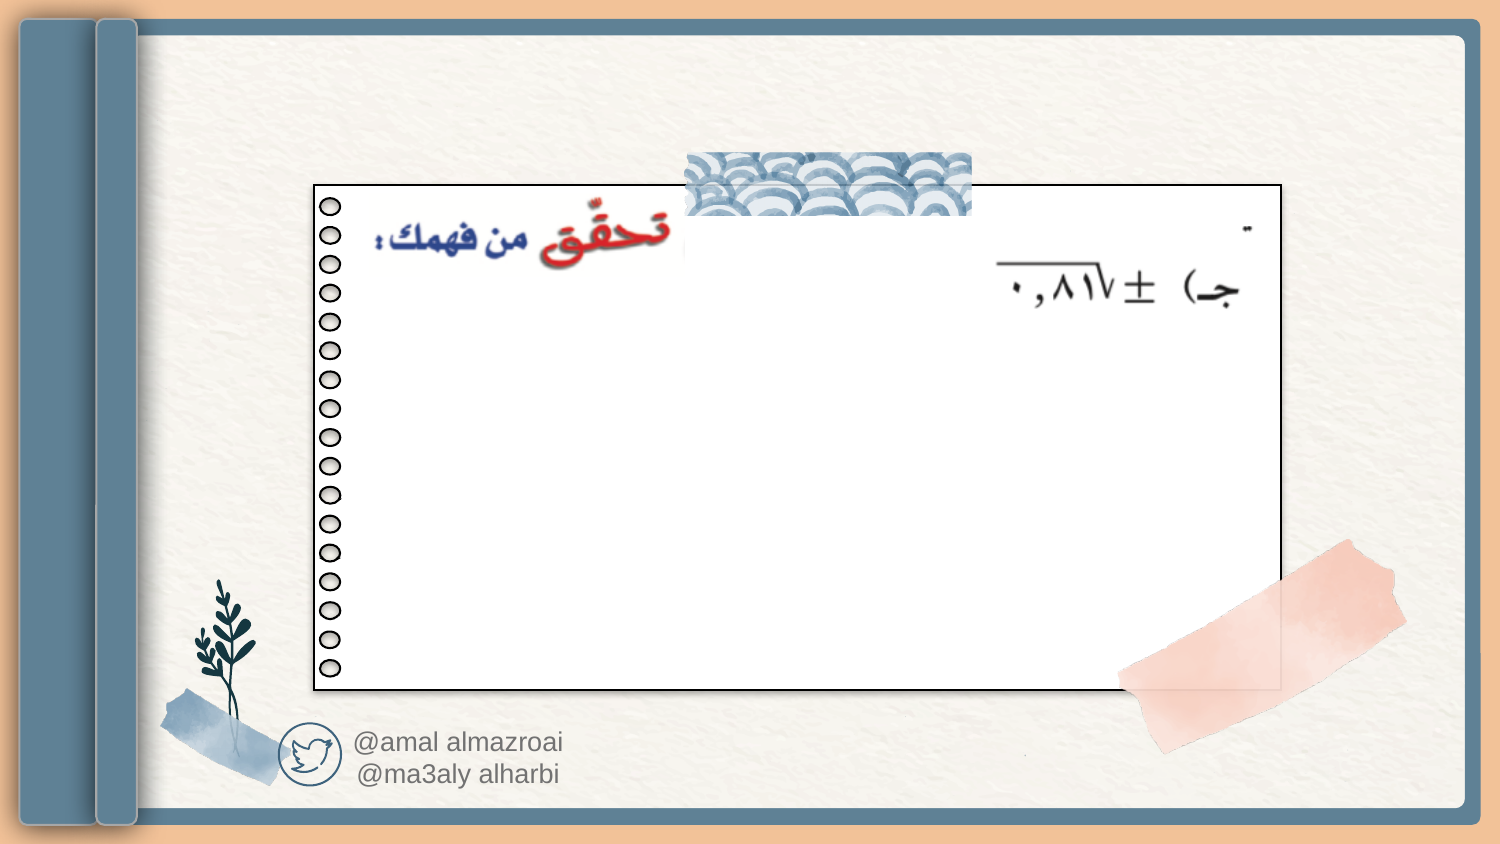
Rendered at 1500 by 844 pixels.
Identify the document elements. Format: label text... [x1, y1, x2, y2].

picture [138, 35, 1465, 809]
text_box [194, 579, 256, 688]
text_box @amal almazroai @ma3aly alharbi [352, 723, 564, 789]
text_box [313, 185, 1281, 690]
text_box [277, 722, 343, 787]
